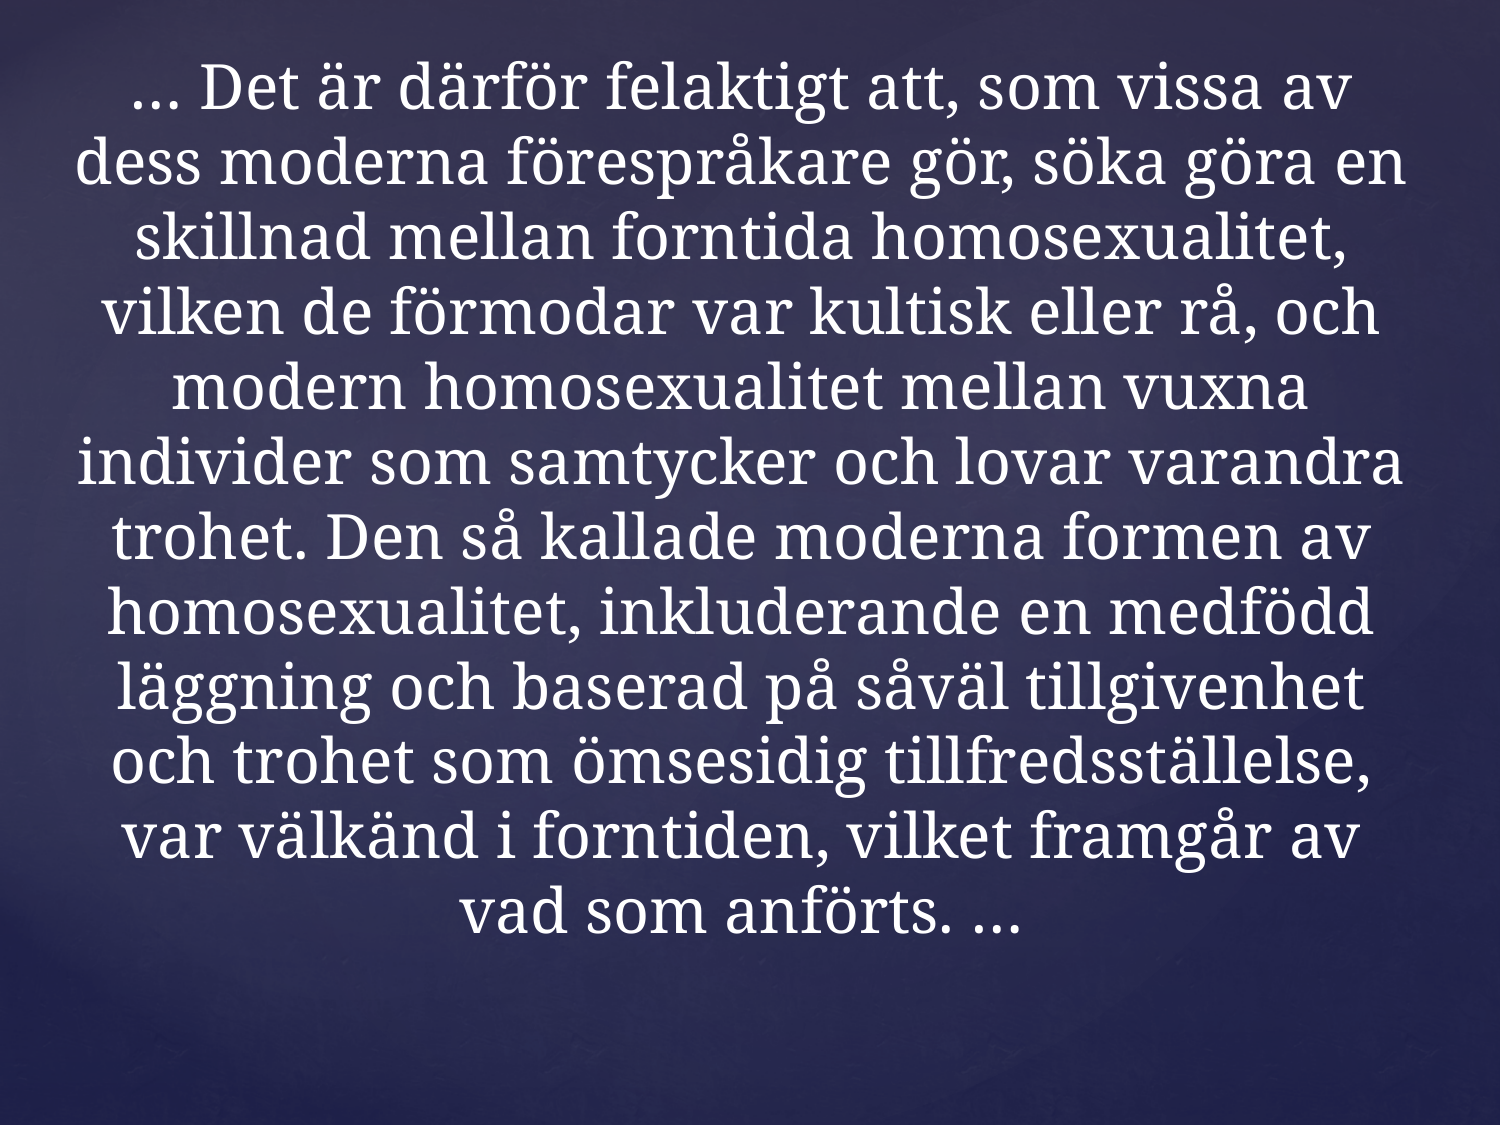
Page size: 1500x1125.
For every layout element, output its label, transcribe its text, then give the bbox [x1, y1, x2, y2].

title … Det är därför felaktigt att, som vissa av dess moderna förespråkare gör, söka göra en skillnad mellan forntida homosexualitet, vilken de förmodar var kultisk eller rå, och modern homosexualitet mellan vuxna individer som samtycker och lovar varandra trohet. Den så kallade moderna formen av homosexualitet, inkluderande en medfödd läggning och baserad på såväl tillgivenhet och trohet som ömsesidig tillfredsställelse, var välkänd i forntiden, vilket framgår av vad som anförts. … [57, 89, 1427, 1029]
